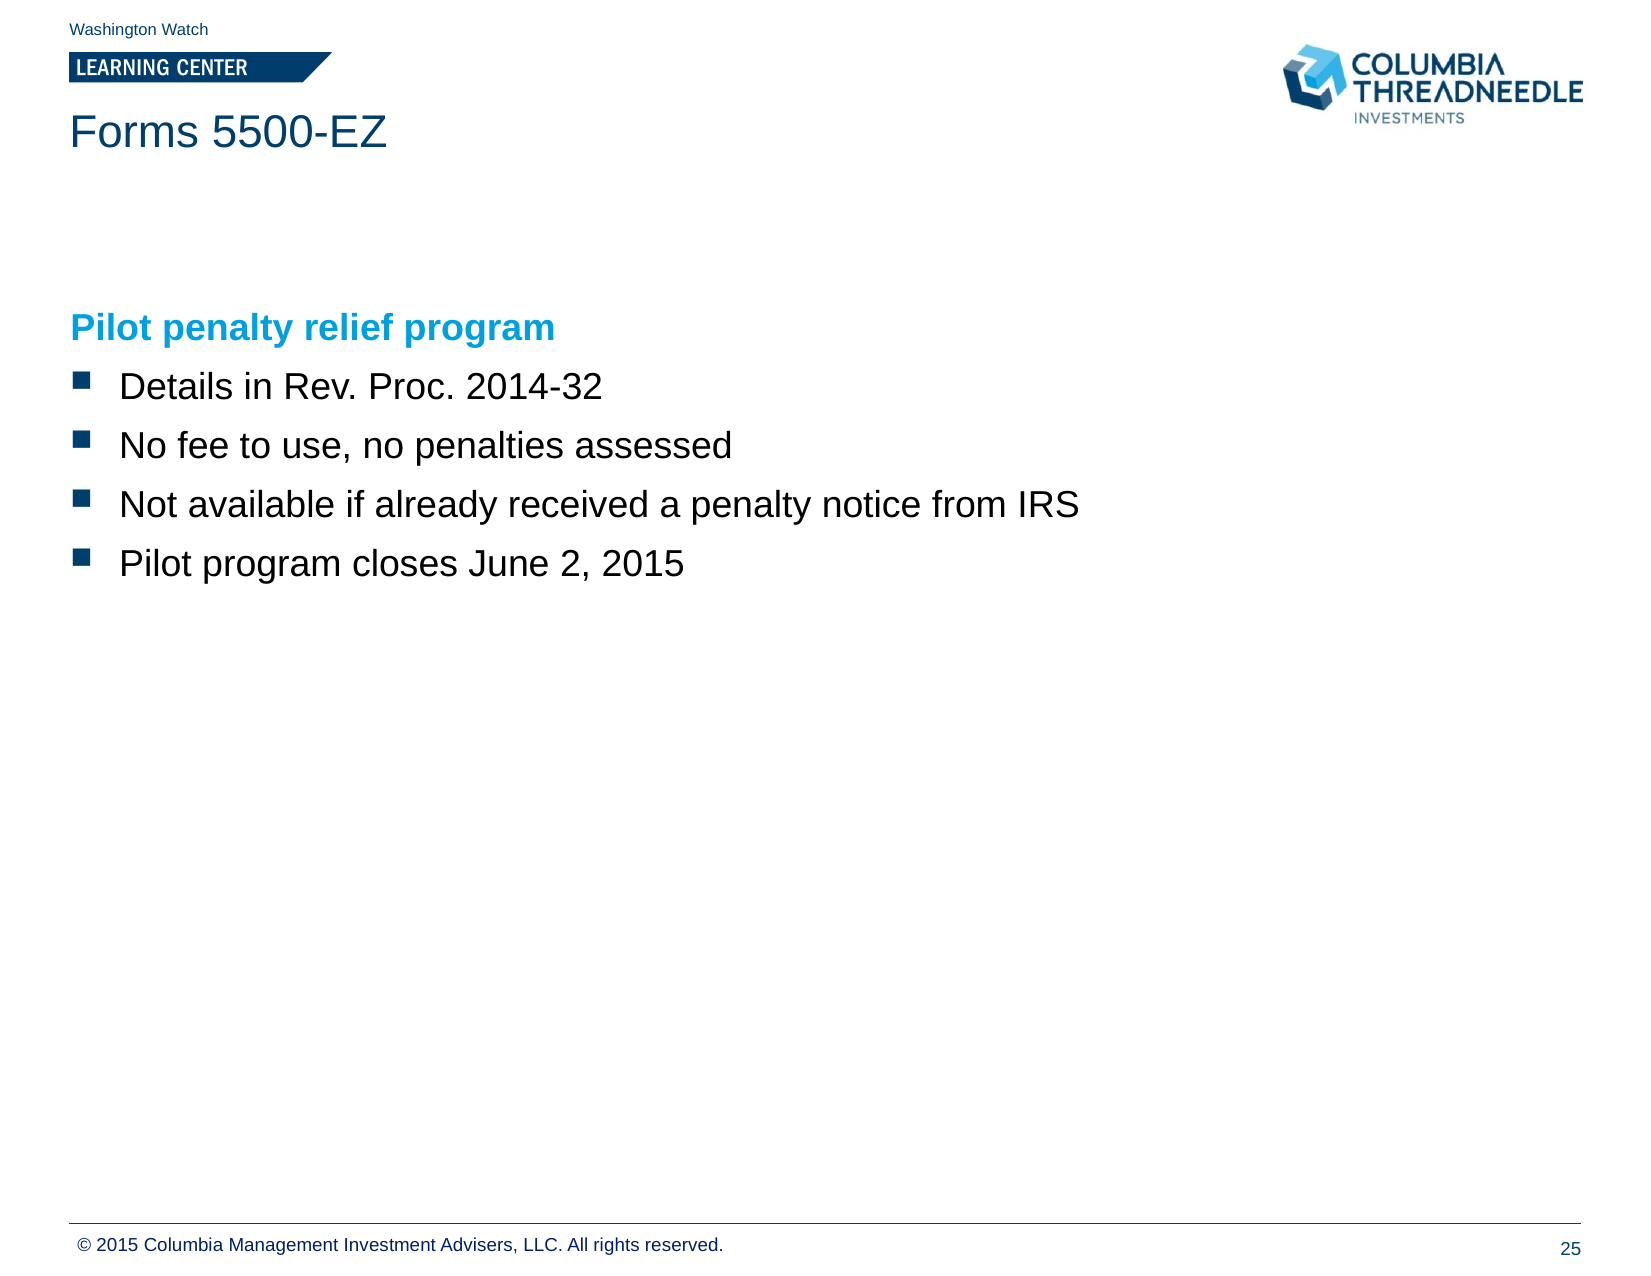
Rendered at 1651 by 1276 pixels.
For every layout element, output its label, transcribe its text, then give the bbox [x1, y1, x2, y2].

list Pilot penalty relief program Details in Rev. Proc. 2014-32 No fee to use, no penalties assessed Not available if already received a penalty notice from IRS Pilot program closes June 2, 2015 [70, 302, 1582, 1160]
title Forms 5500-EZ [69, 102, 1246, 276]
list Washington Watch [69, 11, 886, 48]
picture [69, 52, 332, 83]
picture [1262, 23, 1603, 144]
slide_number 25 [1389, 1225, 1582, 1271]
text_box © 2015 Columbia Management Investment Advisers, LLC. All rights reserved. [62, 1225, 948, 1263]
